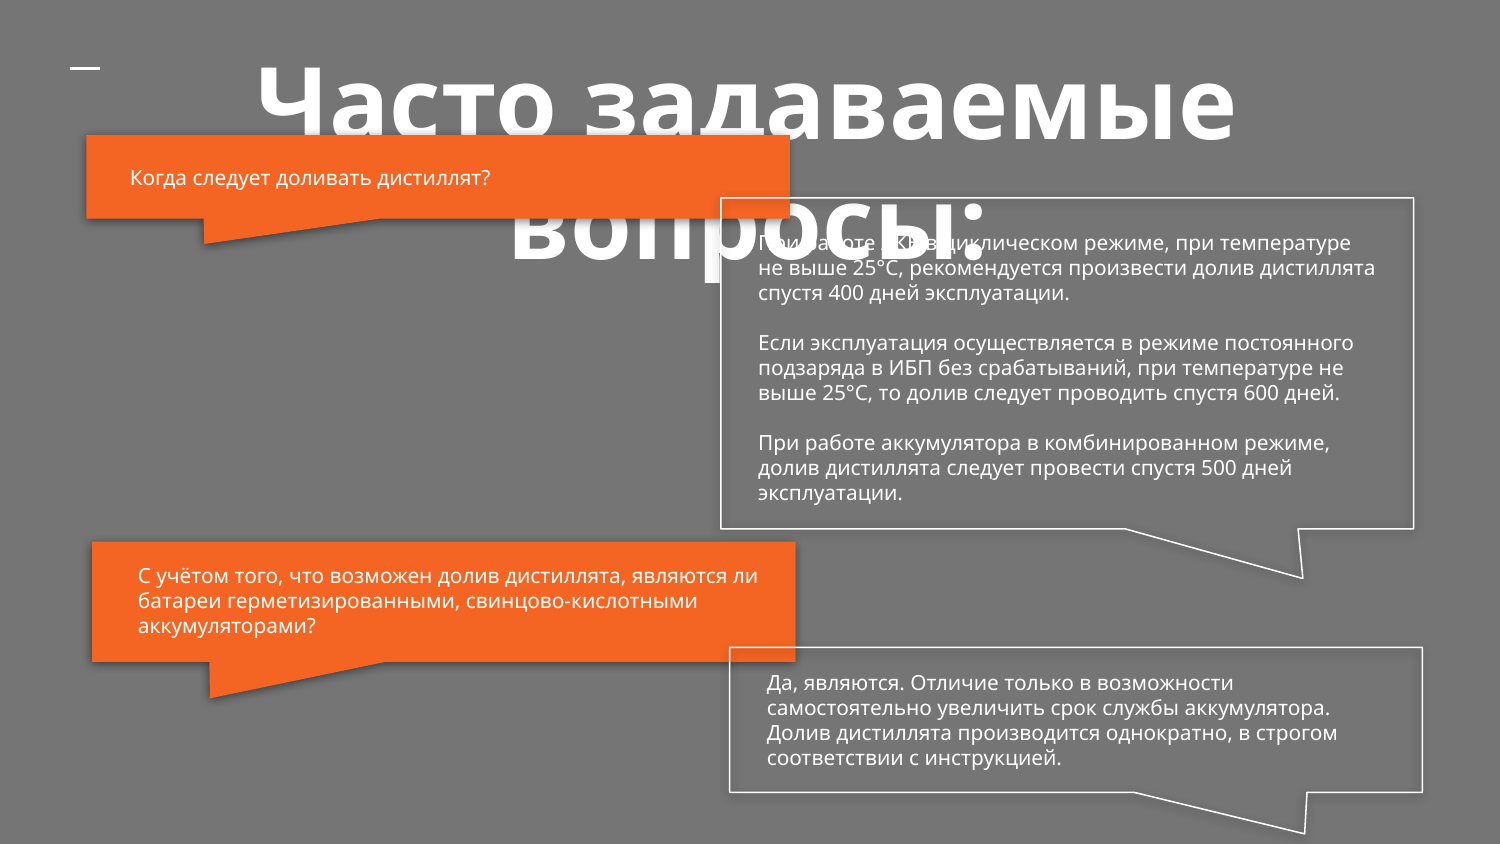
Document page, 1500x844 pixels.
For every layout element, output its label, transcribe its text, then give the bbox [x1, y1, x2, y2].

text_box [91, 541, 805, 663]
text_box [729, 647, 1423, 793]
title Часто задаваемые вопросы: [199, 24, 1296, 127]
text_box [86, 125, 796, 228]
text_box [720, 197, 1414, 529]
